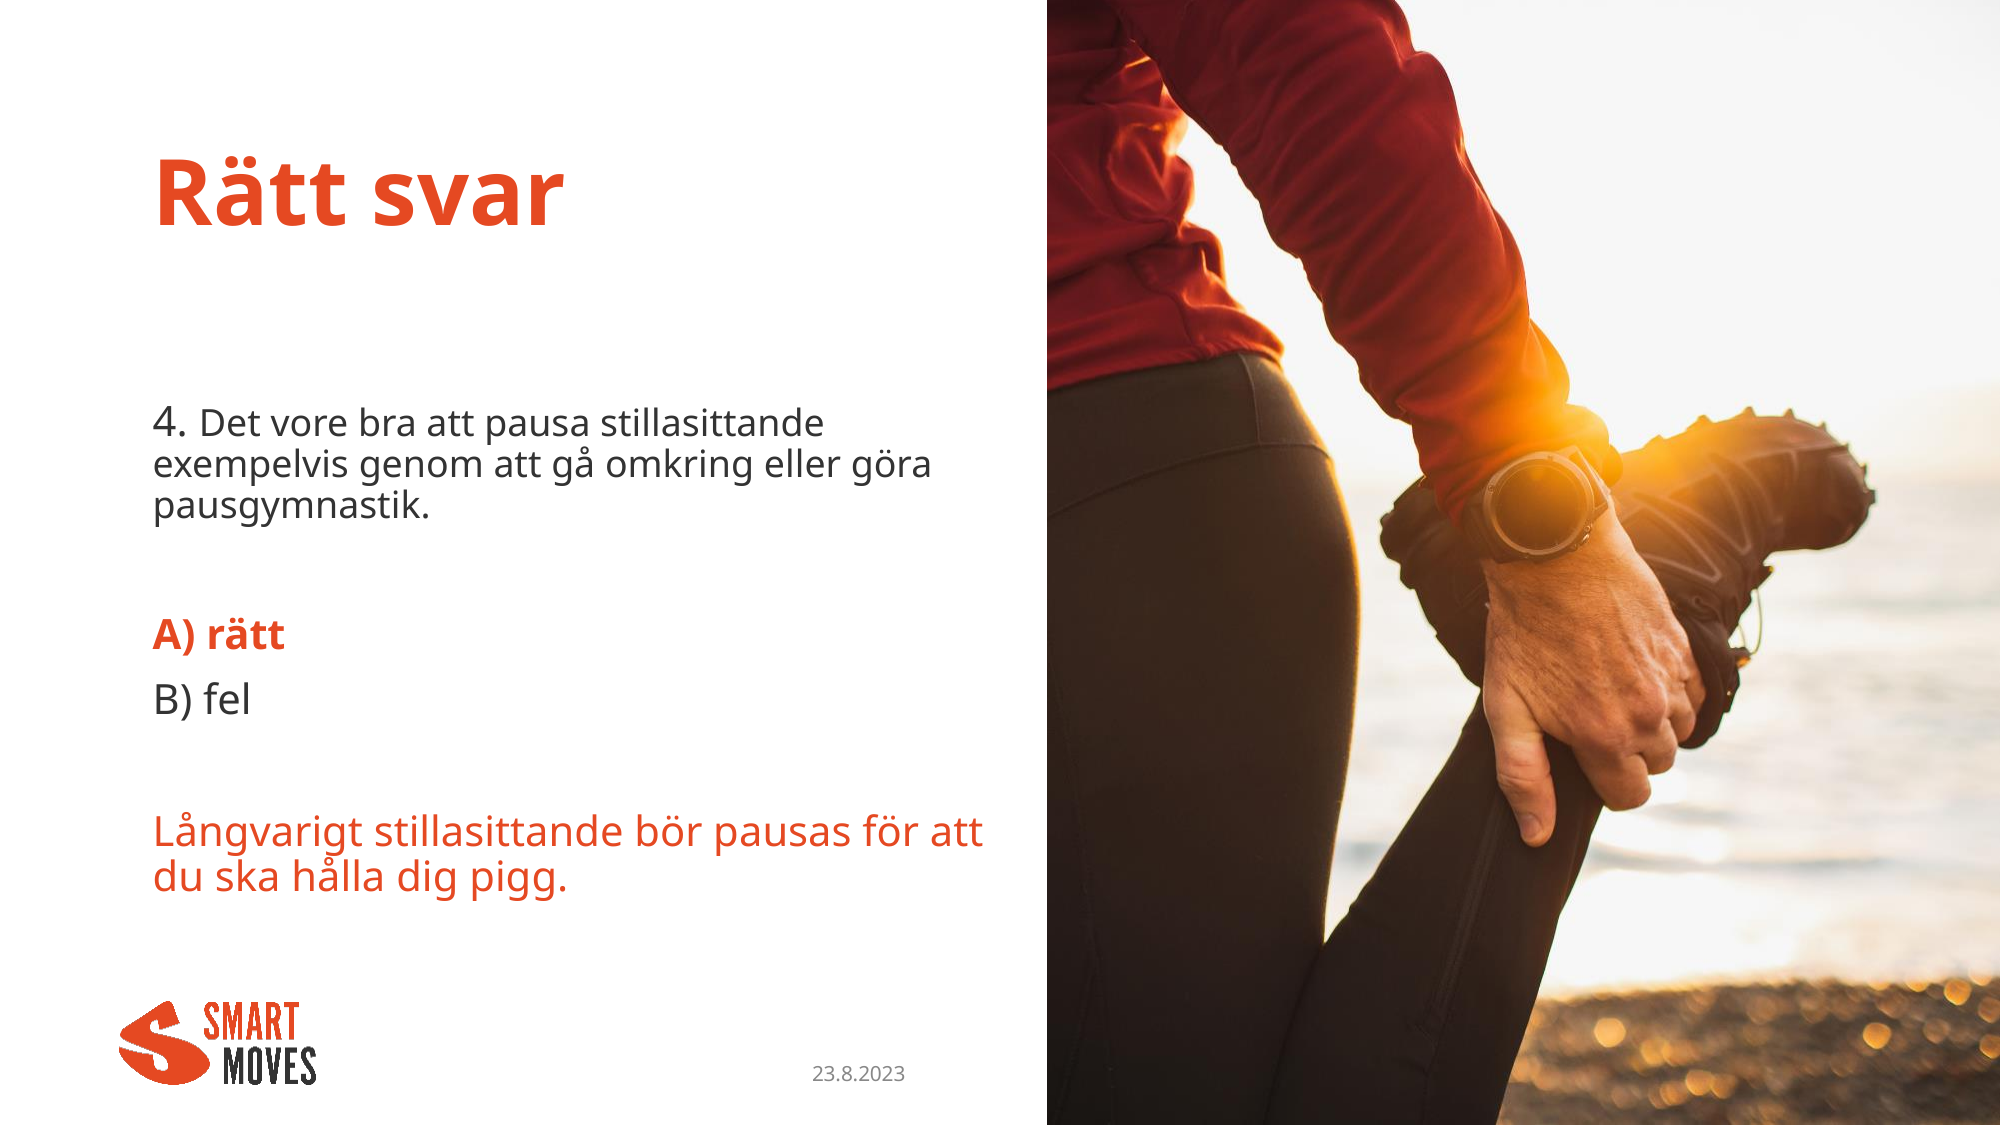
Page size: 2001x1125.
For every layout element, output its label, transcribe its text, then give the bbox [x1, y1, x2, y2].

picture [119, 1001, 316, 1085]
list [1047, 0, 2000, 1125]
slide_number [797, 1042, 1042, 1103]
title Rätt svar [137, 59, 1042, 332]
list 4. Det vore bra att pausa stillasittande exempelvis genom att gå omkring eller göra pausgymnastik. A) rätt B) fel Långvarigt stillasittande bör pausas för att du ska hålla dig pigg. [137, 392, 1000, 953]
